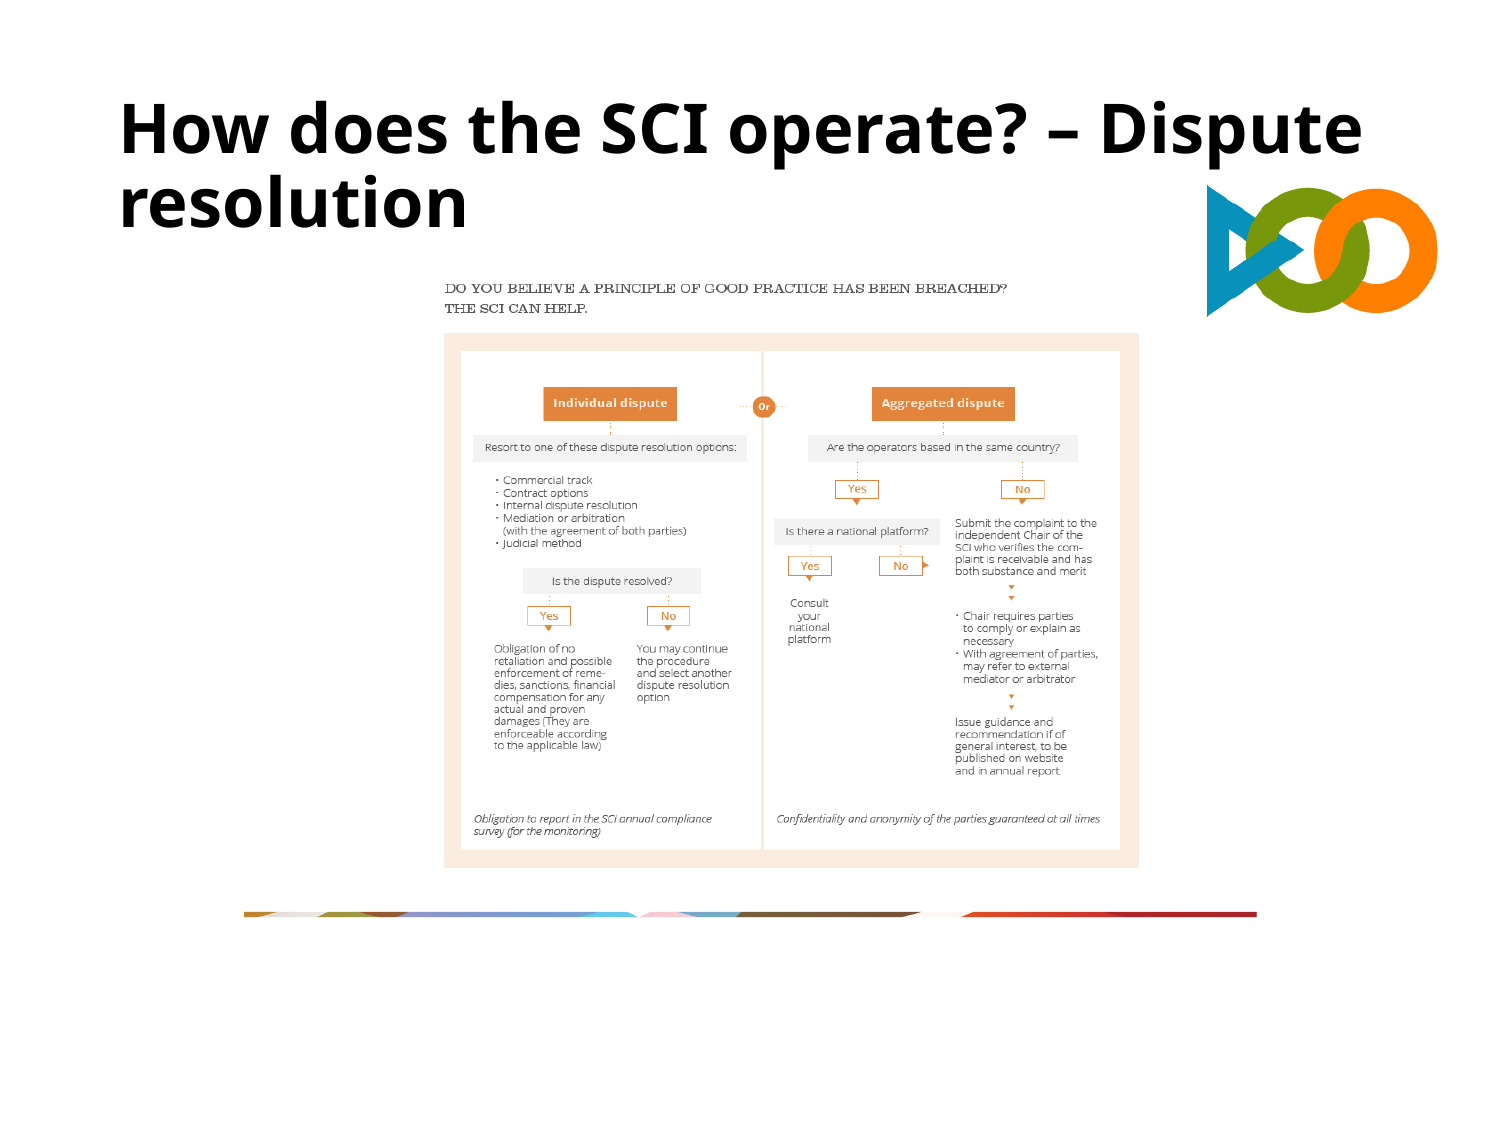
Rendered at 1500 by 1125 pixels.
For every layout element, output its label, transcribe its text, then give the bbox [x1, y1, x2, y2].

picture [431, 263, 1157, 908]
title How does the SCI operate? – Dispute resolution [103, 59, 1397, 278]
picture [242, 911, 1258, 918]
picture [1191, 185, 1454, 318]
